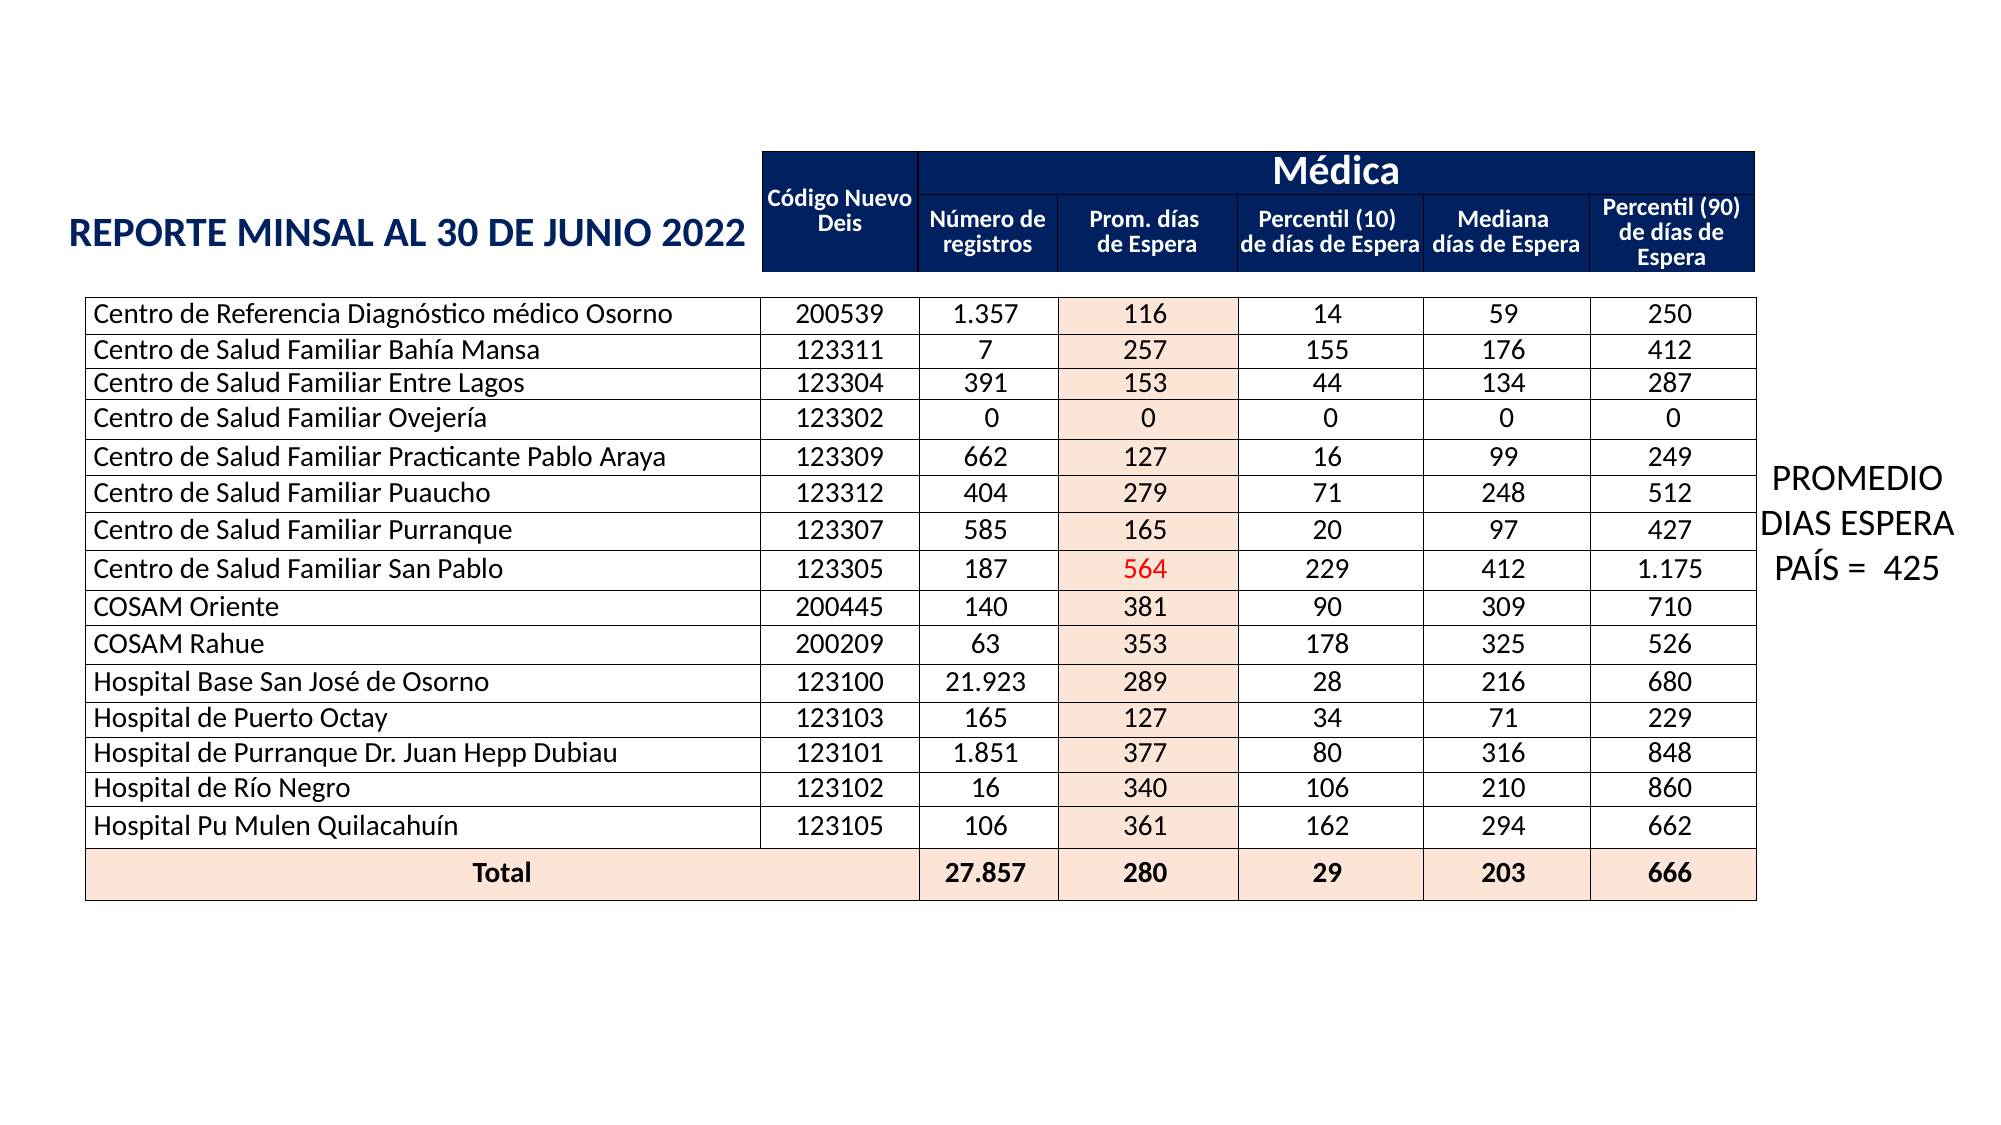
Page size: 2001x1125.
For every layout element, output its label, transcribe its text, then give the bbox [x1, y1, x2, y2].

table_cell 564 [1059, 551, 1238, 590]
table_cell 309 [1424, 591, 1590, 625]
table_cell 526 [1591, 626, 1756, 664]
table_cell 134 [1424, 369, 1590, 399]
table_header 250 [1591, 298, 1756, 334]
table_cell 0 [1239, 400, 1423, 439]
table_cell 353 [1059, 626, 1238, 664]
table_cell 90 [1239, 591, 1423, 625]
table_cell Centro de Salud Familiar Purranque [86, 513, 760, 550]
table_cell 153 [1059, 369, 1238, 399]
table_cell 123312 [761, 476, 919, 512]
table_cell 29 [1239, 849, 1423, 900]
table_header 1.357 [920, 298, 1058, 334]
table_cell 71 [1239, 476, 1423, 512]
table_cell 0 [920, 400, 1058, 439]
table_cell Percentil (10) de días de Espera [1238, 195, 1423, 272]
table_cell 123309 [761, 440, 919, 475]
table_cell Centro de Salud Familiar Entre Lagos [86, 369, 760, 399]
table_cell Centro de Salud Familiar Bahía Mansa [86, 335, 760, 368]
table_cell 248 [1424, 476, 1590, 512]
table_cell 680 [1591, 665, 1756, 702]
table_cell 662 [920, 440, 1058, 475]
table_header 200539 [761, 298, 919, 334]
table_cell 21.923 [920, 665, 1058, 702]
table_cell 585 [920, 513, 1058, 550]
table_cell Prom. días de Espera [1058, 195, 1237, 272]
table_cell 280 [1059, 849, 1238, 900]
table_cell 123105 [761, 807, 919, 848]
table_cell 123304 [761, 369, 919, 399]
table_cell 16 [920, 773, 1058, 806]
table_cell 289 [1059, 665, 1238, 702]
table_cell 361 [1059, 807, 1238, 848]
table_cell 123311 [761, 335, 919, 368]
table_cell Hospital de Puerto Octay [86, 703, 760, 737]
table_cell COSAM Rahue [86, 626, 760, 664]
table_cell Centro de Salud Familiar Practicante Pablo Araya [86, 440, 760, 475]
table_cell COSAM Oriente [86, 591, 760, 625]
table_header Código Nuevo Deis [763, 152, 917, 272]
table_cell 140 [920, 591, 1058, 625]
table_cell 106 [1239, 773, 1423, 806]
table_cell Centro de Salud Familiar Ovejería [86, 400, 760, 439]
table_cell 16 [1239, 440, 1423, 475]
table_cell 203 [1424, 849, 1590, 900]
table_cell 127 [1059, 440, 1238, 475]
table_cell 187 [920, 551, 1058, 590]
table_header Médica [919, 152, 1754, 194]
table_cell 34 [1239, 703, 1423, 737]
table_cell 427 [1591, 513, 1731, 550]
table_cell Centro de Salud Familiar Puaucho [86, 476, 760, 512]
table_cell 178 [1239, 626, 1423, 664]
table_cell 512 [1591, 476, 1731, 512]
table_cell 20 [1239, 513, 1423, 550]
table_cell 63 [920, 626, 1058, 664]
table_cell 176 [1424, 335, 1590, 368]
table_cell 80 [1239, 738, 1423, 772]
table_cell Mediana días de Espera [1424, 195, 1589, 272]
table_header 116 [1059, 298, 1238, 334]
table_cell 216 [1424, 665, 1590, 702]
table_cell 99 [1424, 440, 1590, 475]
table_cell 0 [1424, 400, 1590, 439]
table_cell 106 [920, 807, 1058, 848]
table_cell 0 [1059, 400, 1238, 439]
table_cell 123302 [761, 400, 919, 439]
table_cell 412 [1591, 335, 1756, 368]
table_cell 200445 [761, 591, 919, 625]
table_cell 710 [1591, 591, 1756, 625]
table_cell 97 [1424, 513, 1590, 550]
table_cell 316 [1424, 738, 1590, 772]
table_cell 28 [1239, 665, 1423, 702]
table_cell Total [86, 849, 919, 900]
table_cell 666 [1591, 849, 1756, 900]
table_header 59 [1424, 298, 1590, 334]
table_cell 123100 [761, 665, 919, 702]
table_cell Hospital de Purranque Dr. Juan Hepp Dubiau [86, 738, 760, 772]
table_cell Hospital de Río Negro [86, 773, 760, 806]
table_cell 1.851 [920, 738, 1058, 772]
table_cell 165 [920, 703, 1058, 737]
table_cell 123101 [761, 738, 919, 772]
table_cell Hospital Base San José de Osorno [86, 665, 760, 702]
table_cell 71 [1424, 703, 1590, 737]
table_cell 165 [1059, 513, 1238, 550]
table_cell 848 [1591, 738, 1756, 772]
table_cell 860 [1591, 773, 1756, 806]
table_cell 123103 [761, 703, 919, 737]
table_cell 325 [1424, 626, 1590, 664]
table_cell 44 [1239, 369, 1423, 399]
table_cell 162 [1239, 807, 1423, 848]
table_cell 381 [1059, 591, 1238, 625]
table_cell 155 [1239, 335, 1423, 368]
table_cell 391 [920, 369, 1058, 399]
table_cell 27.857 [920, 849, 1058, 900]
table_cell 229 [1591, 703, 1756, 737]
table_cell 257 [1059, 335, 1238, 368]
table_cell 127 [1059, 703, 1238, 737]
table_cell 123305 [761, 551, 919, 590]
table_header 14 [1239, 298, 1423, 334]
table_cell Percentil (90) de días de Espera [1590, 195, 1754, 272]
table_cell 7 [920, 335, 1058, 368]
table_cell 287 [1591, 369, 1756, 399]
text_box REPORTE MINSAL AL 30 DE JUNIO 2022 [54, 197, 824, 263]
table_cell 210 [1424, 773, 1590, 806]
table_cell 0 [1591, 400, 1756, 439]
table_cell 294 [1424, 807, 1590, 848]
table_cell 249 [1591, 440, 1756, 475]
table_cell 229 [1239, 551, 1423, 590]
table_cell 123102 [761, 773, 919, 806]
table_cell 200209 [761, 626, 919, 664]
table_cell 1.175 [1591, 551, 1731, 590]
table_cell 340 [1059, 773, 1238, 806]
table_cell Hospital Pu Mulen Quilacahuín [86, 807, 760, 848]
table_cell 279 [1059, 476, 1238, 512]
text_box PROMEDIO DIAS ESPERA PAÍS = 425 [1731, 445, 1984, 596]
table_header Centro de Referencia Diagnóstico médico Osorno [86, 298, 760, 334]
table_cell 404 [920, 476, 1058, 512]
table_cell Número de registros [919, 195, 1057, 272]
table_cell 377 [1059, 738, 1238, 772]
table_cell 662 [1591, 807, 1756, 848]
table_cell 123307 [761, 513, 919, 550]
table_cell 412 [1424, 551, 1590, 590]
table_cell Centro de Salud Familiar San Pablo [86, 551, 760, 590]
